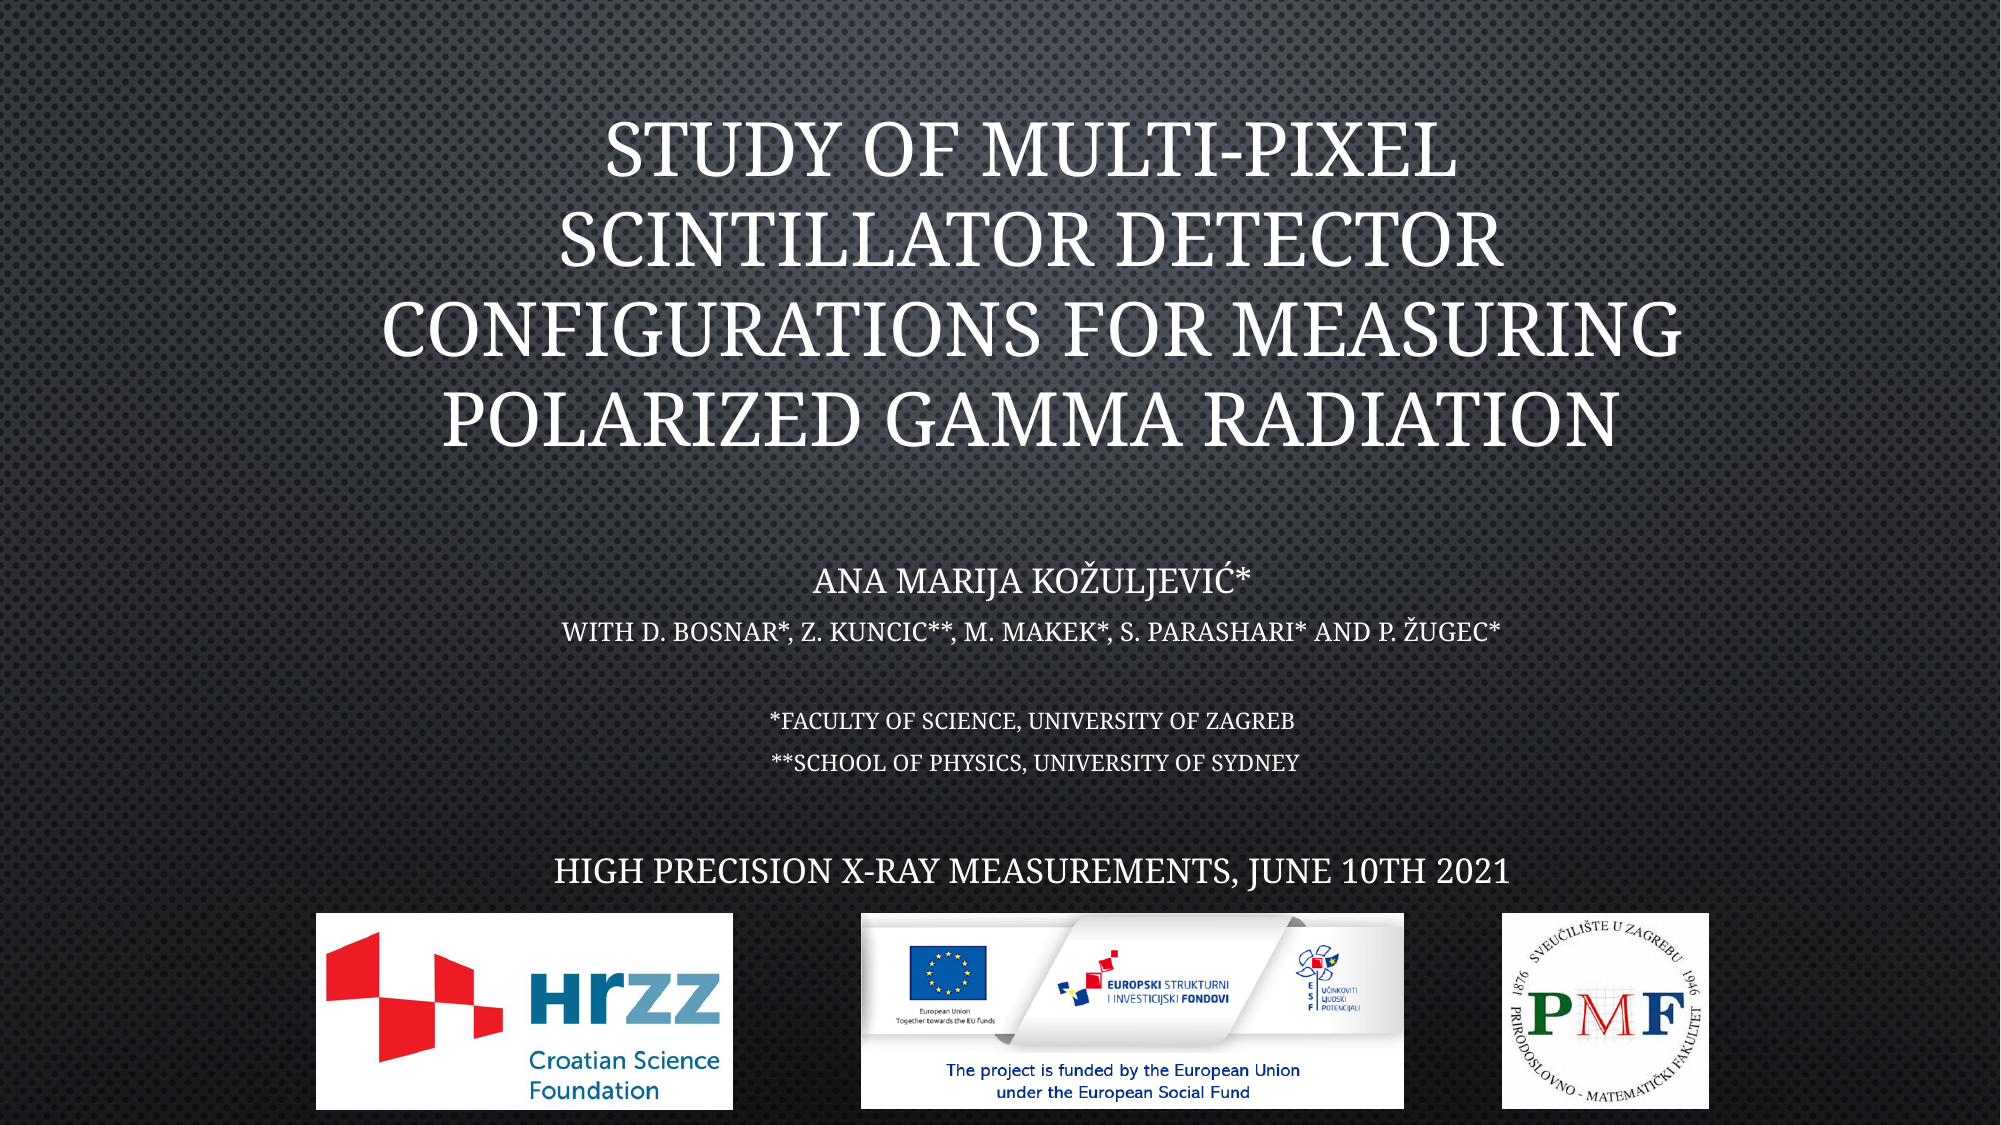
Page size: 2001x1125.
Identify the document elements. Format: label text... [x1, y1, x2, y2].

title Study of multi-pixel scintillator detector configurations for measuring polarized gamma radiation [335, 0, 1728, 470]
picture [315, 913, 733, 1110]
subtitle Ana Marija Kožuljević* With D. Bosnar*, Z. Kuncic**, M. Makek*, S. Parashari* and P. Žugec* *Faculty of Science, University of Zagreb **School of Physics, University of Sydney High Precision X-ray Measurements, June 10th 2021 [307, 552, 1758, 900]
picture [861, 913, 1405, 1110]
picture [1502, 913, 1710, 1109]
